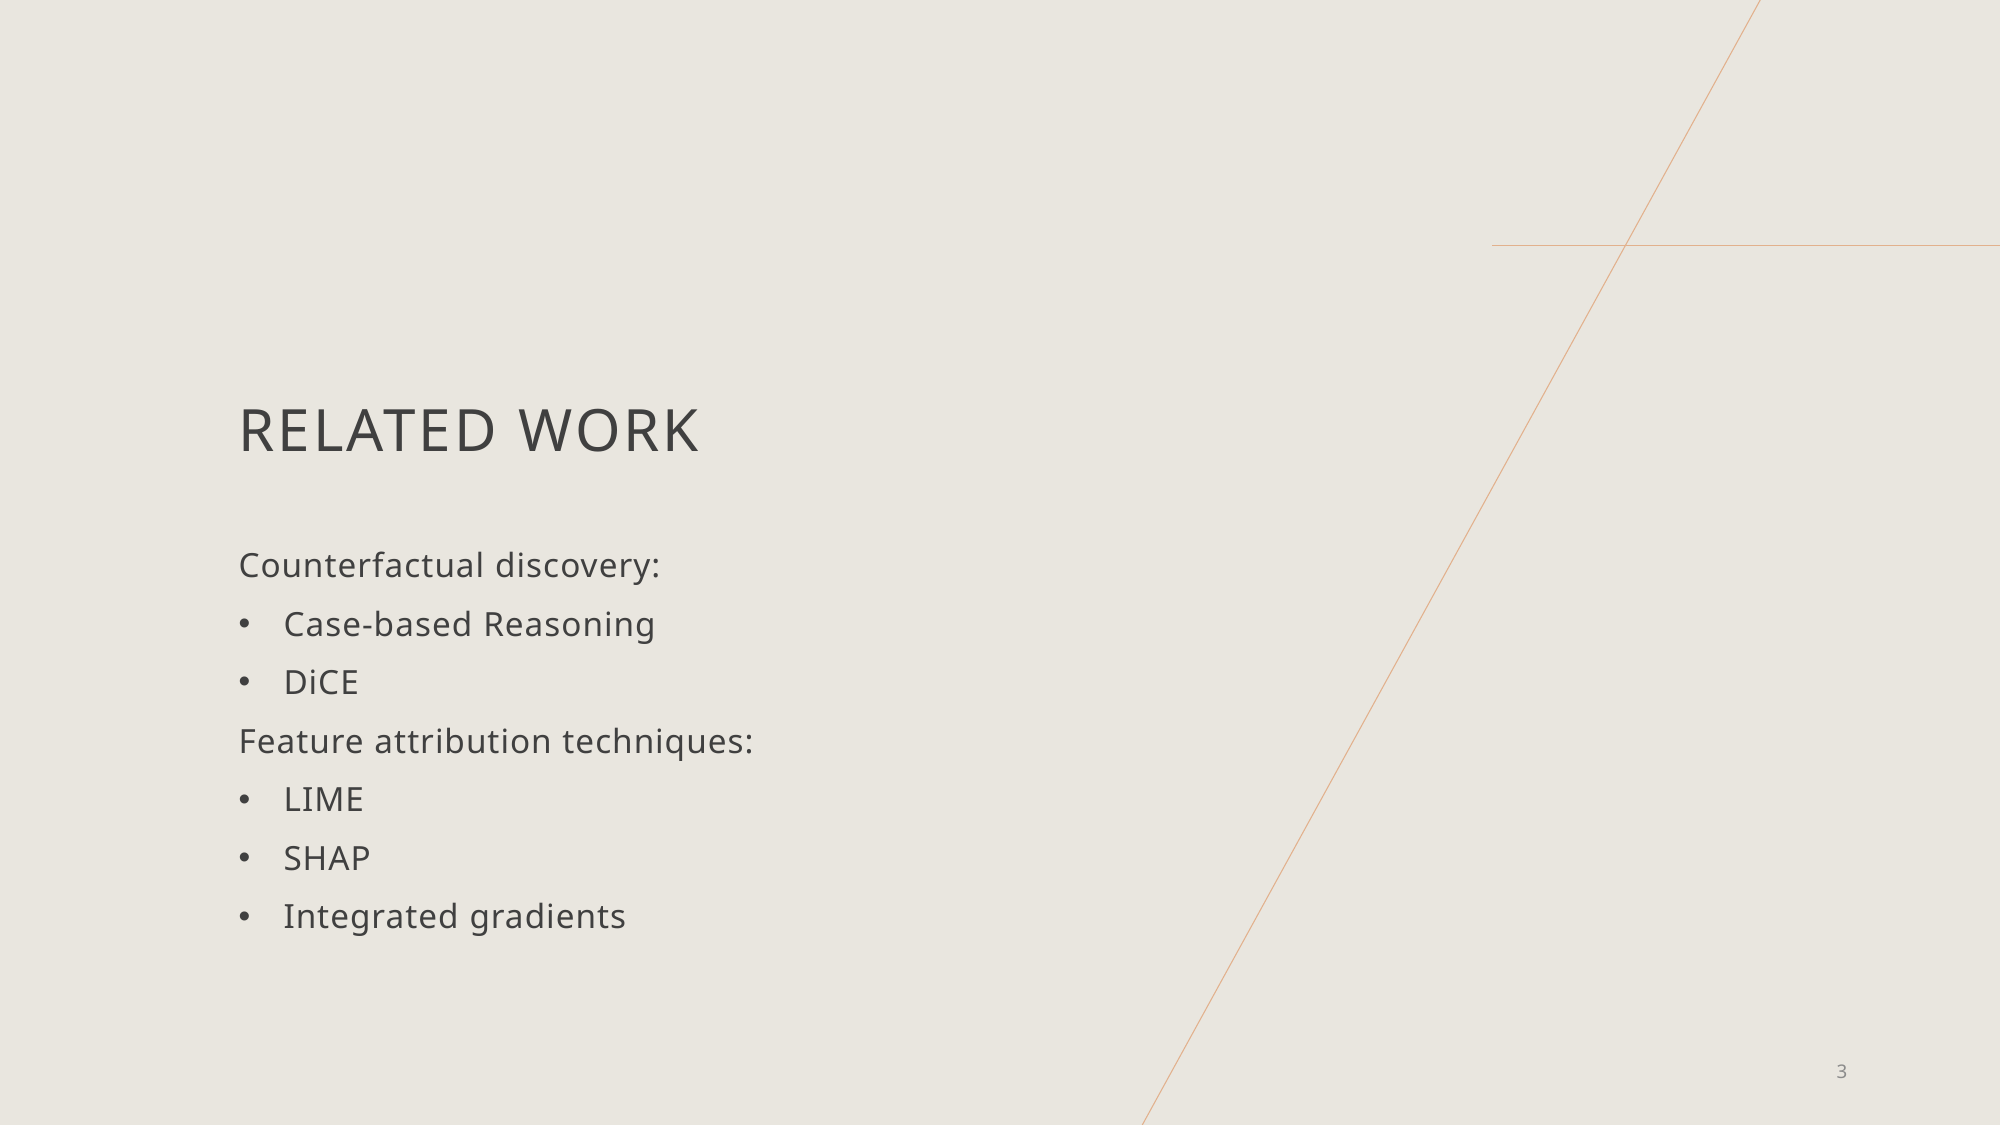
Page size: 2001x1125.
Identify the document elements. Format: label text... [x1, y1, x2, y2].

slide_number 3 [1412, 1042, 1863, 1103]
list Counterfactual discovery: Case-based Reasoning DiCE Feature attribution techniques: LIME SHAP Integrated gradients [223, 536, 1049, 947]
title Related work [223, 274, 1062, 472]
